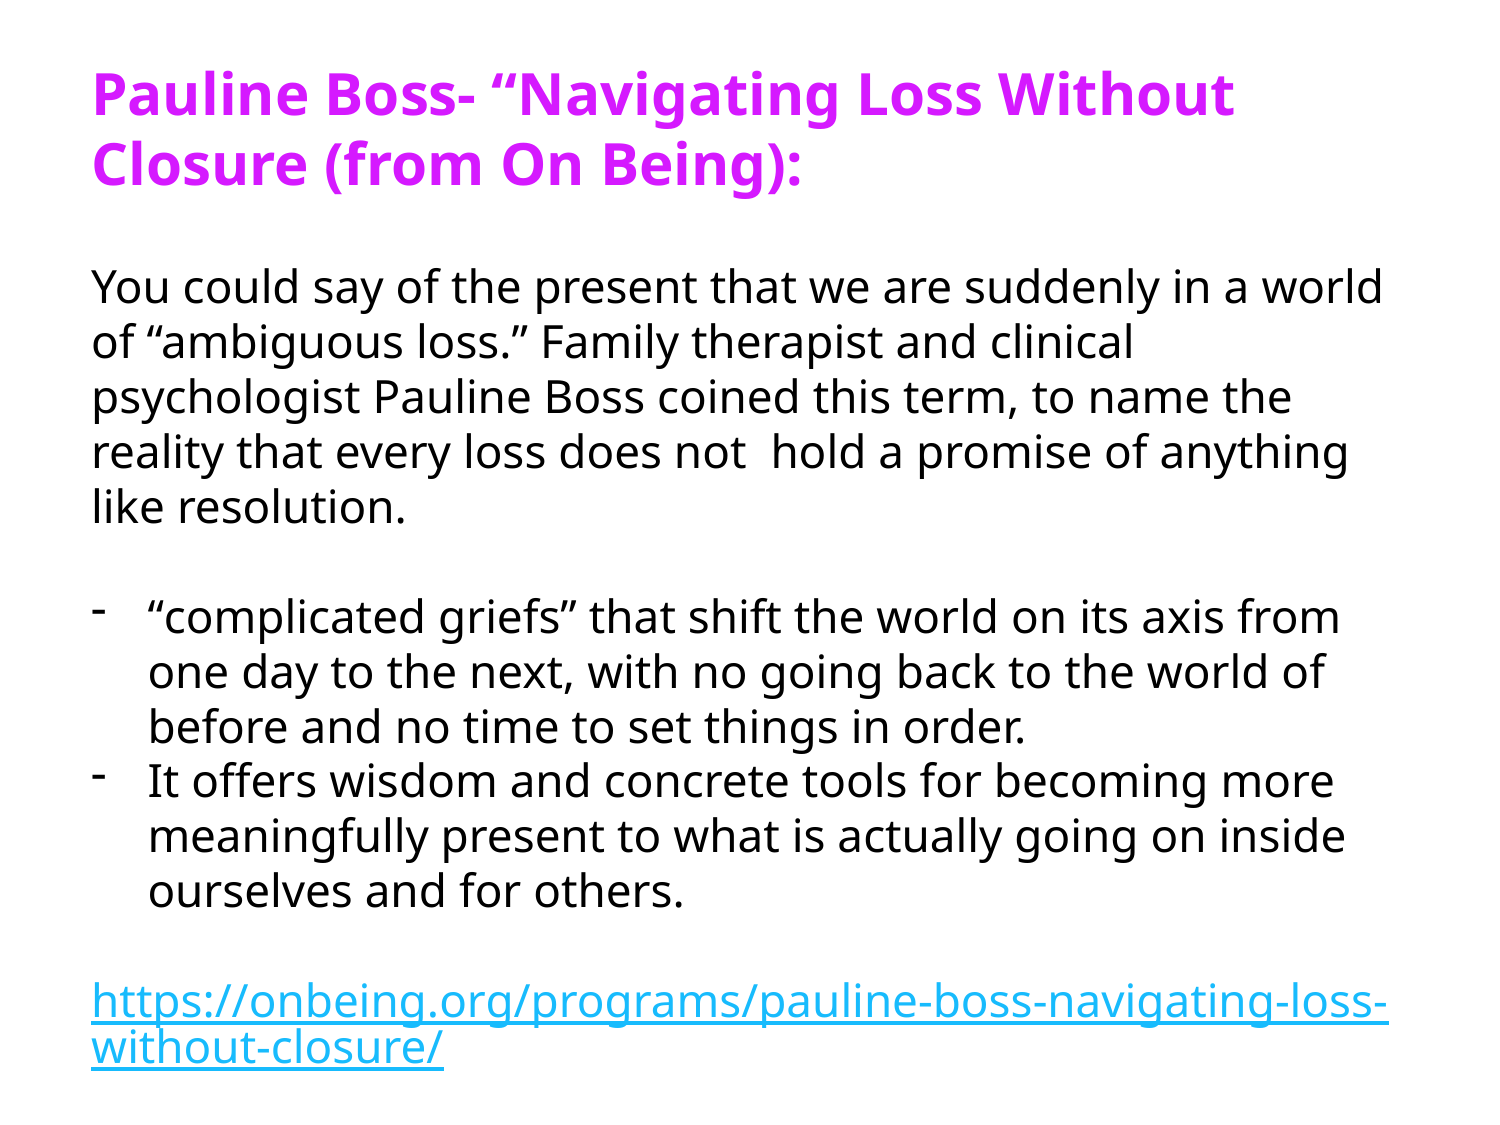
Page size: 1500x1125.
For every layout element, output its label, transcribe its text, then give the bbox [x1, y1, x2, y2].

text_box Pauline Boss- “Navigating Loss Without Closure (from On Being): You could say of the present that we are suddenly in a world of “ambiguous loss.” Family therapist and clinical psychologist Pauline Boss coined this term, to name the reality that every loss does not hold a promise of anything like resolution. “complicated griefs” that shift the world on its axis from one day to the next, with no going back to the world of before and no time to set things in order. It offers wisdom and concrete tools for becoming more meaningfully present to what is actually going on inside ourselves and for others. https://onbeing.org/programs/pauline-boss-navigating-loss-without-closure/ [76, 50, 1414, 1042]
